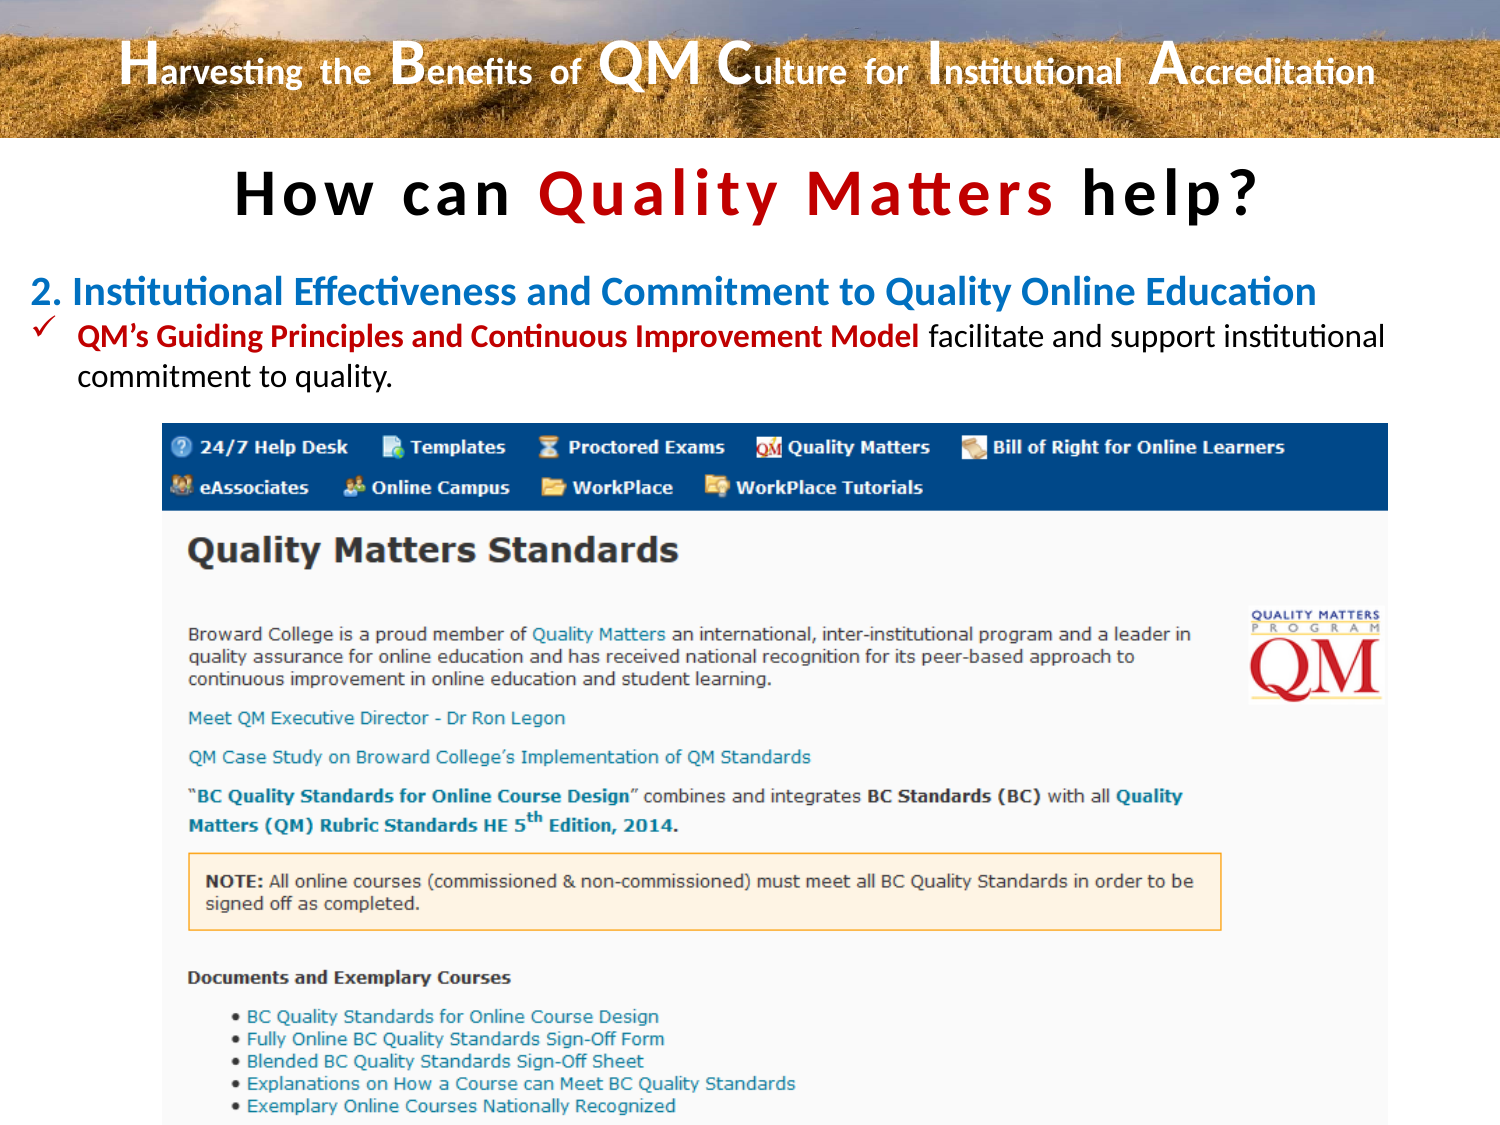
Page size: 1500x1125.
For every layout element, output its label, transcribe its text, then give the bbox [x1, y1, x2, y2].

picture [162, 422, 1388, 1125]
text_box How can Quality Matters help? 2. Institutional Effectiveness and Commitment to Quality Online Education QM’s Guiding Principles and Continuous Improvement Model facilitate and support institutional commitment to quality. [15, 146, 1479, 401]
picture [0, 0, 1500, 138]
